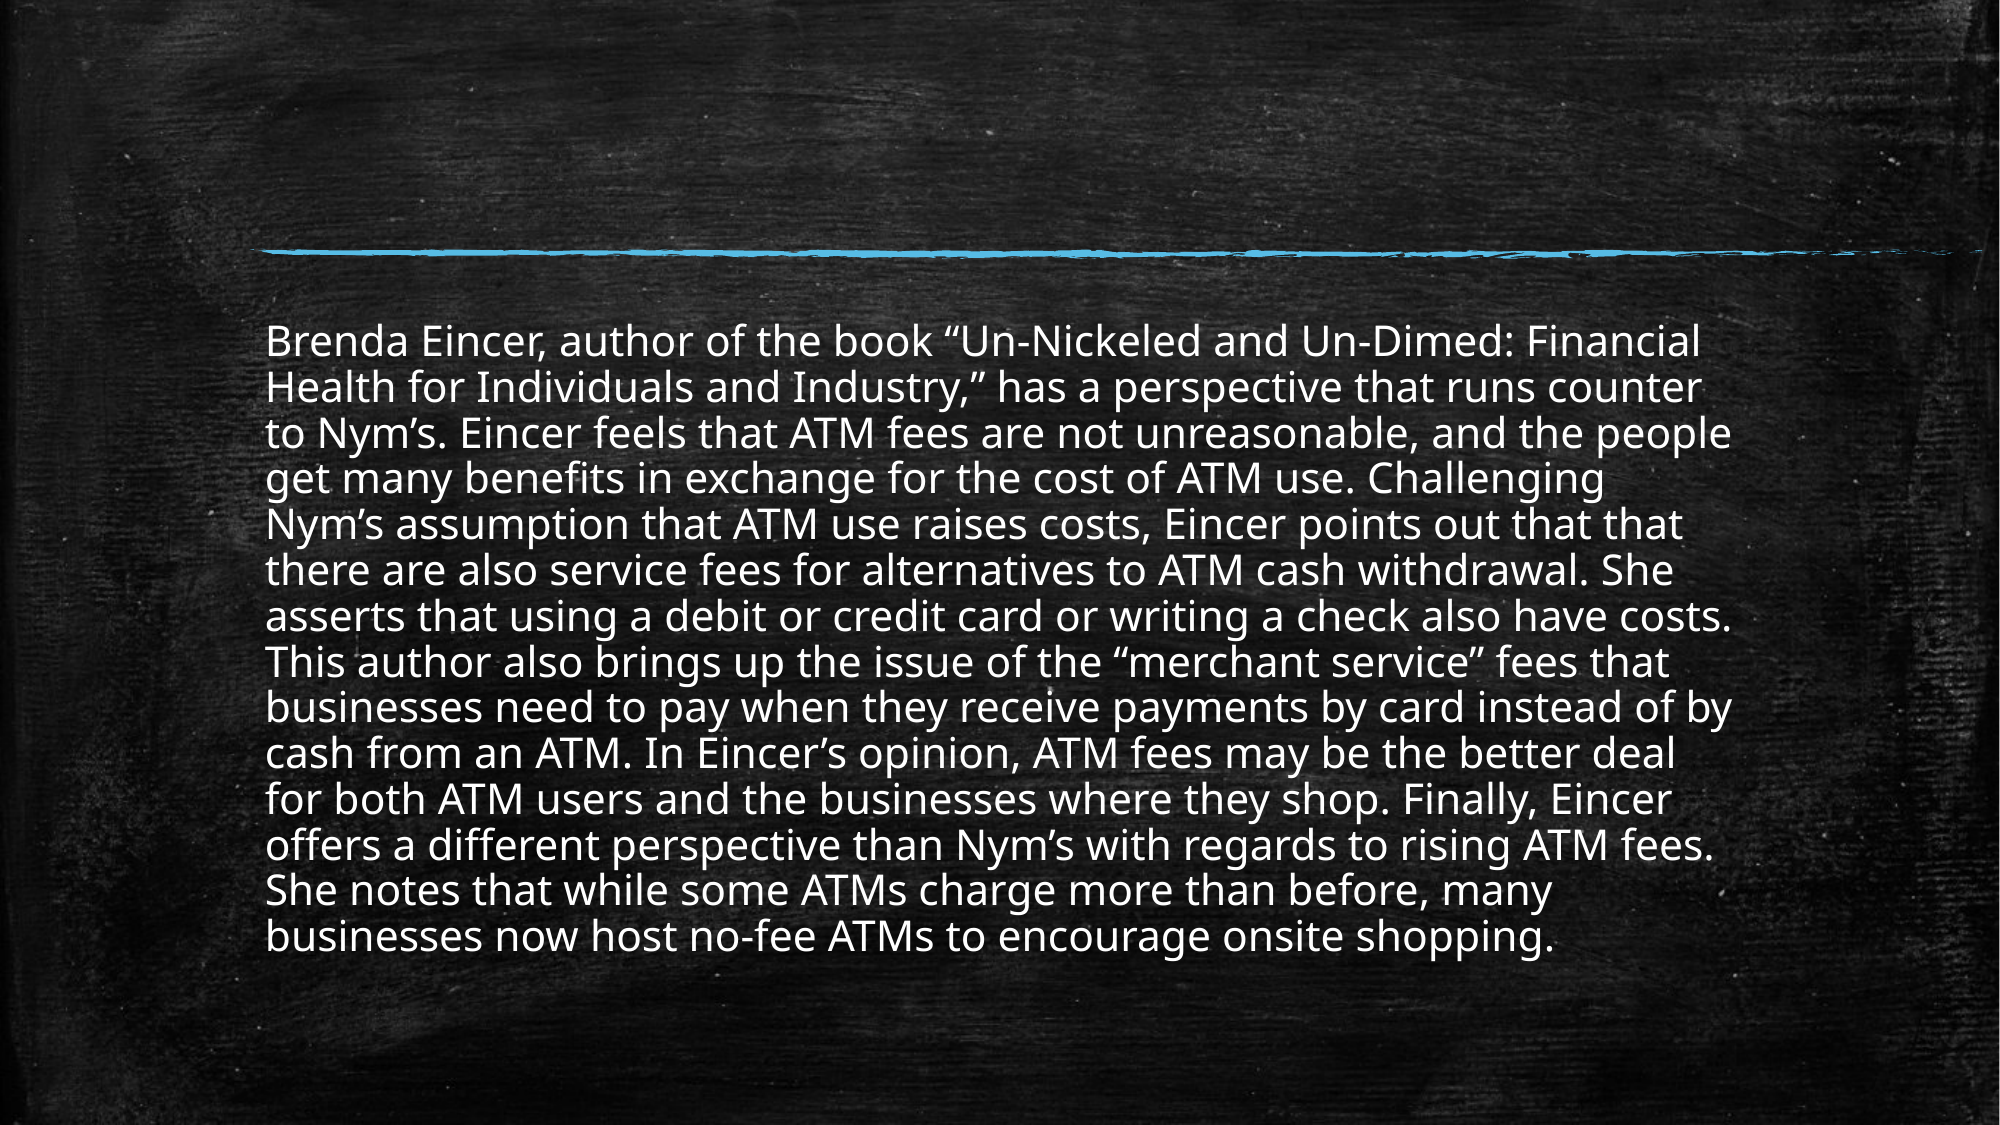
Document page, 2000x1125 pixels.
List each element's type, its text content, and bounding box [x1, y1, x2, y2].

list Brenda Eincer, author of the book “Un-Nickeled and Un-Dimed: Financial Health for Individuals and Industry,” has a perspective that runs counter to Nym’s. Eincer feels that ATM fees are not unreasonable, and the people get many benefits in exchange for the cost of ATM use. Challenging Nym’s assumption that ATM use raises costs, Eincer points out that that there are also service fees for alternatives to ATM cash withdrawal. She asserts that using a debit or credit card or writing a check also have costs. This author also brings up the issue of the “merchant service” fees that businesses need to pay when they receive payments by card instead of by cash from an ATM. In Eincer’s opinion, ATM fees may be the better deal for both ATM users and the businesses where they shop. Finally, Eincer offers a different perspective than Nym’s with regards to rising ATM fees. She notes that while some ATMs charge more than before, many businesses now host no-fee ATMs to encourage onsite shopping. [249, 312, 1750, 1013]
